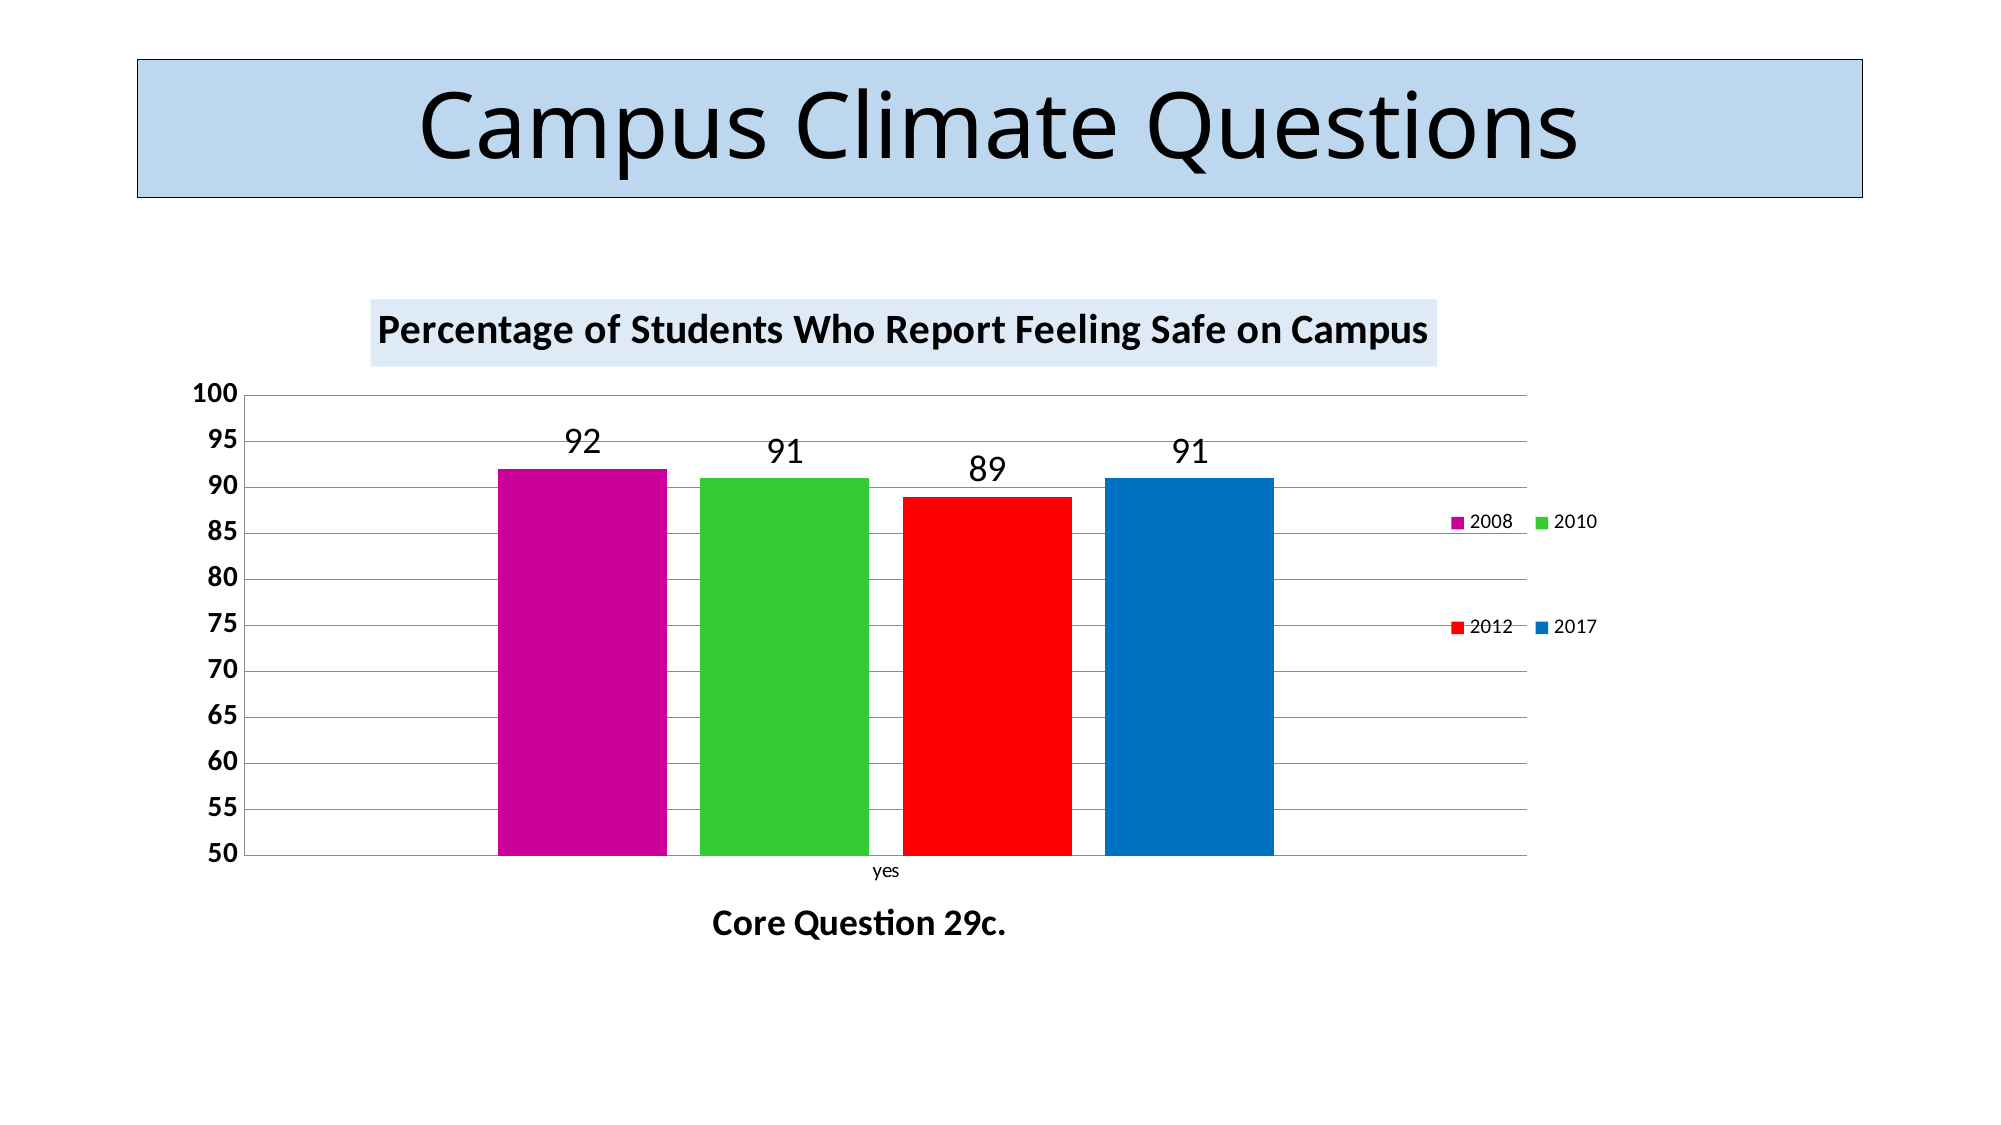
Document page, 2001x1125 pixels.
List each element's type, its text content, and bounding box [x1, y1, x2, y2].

chart [162, 277, 1646, 982]
title Campus Climate Questions [137, 59, 1863, 198]
